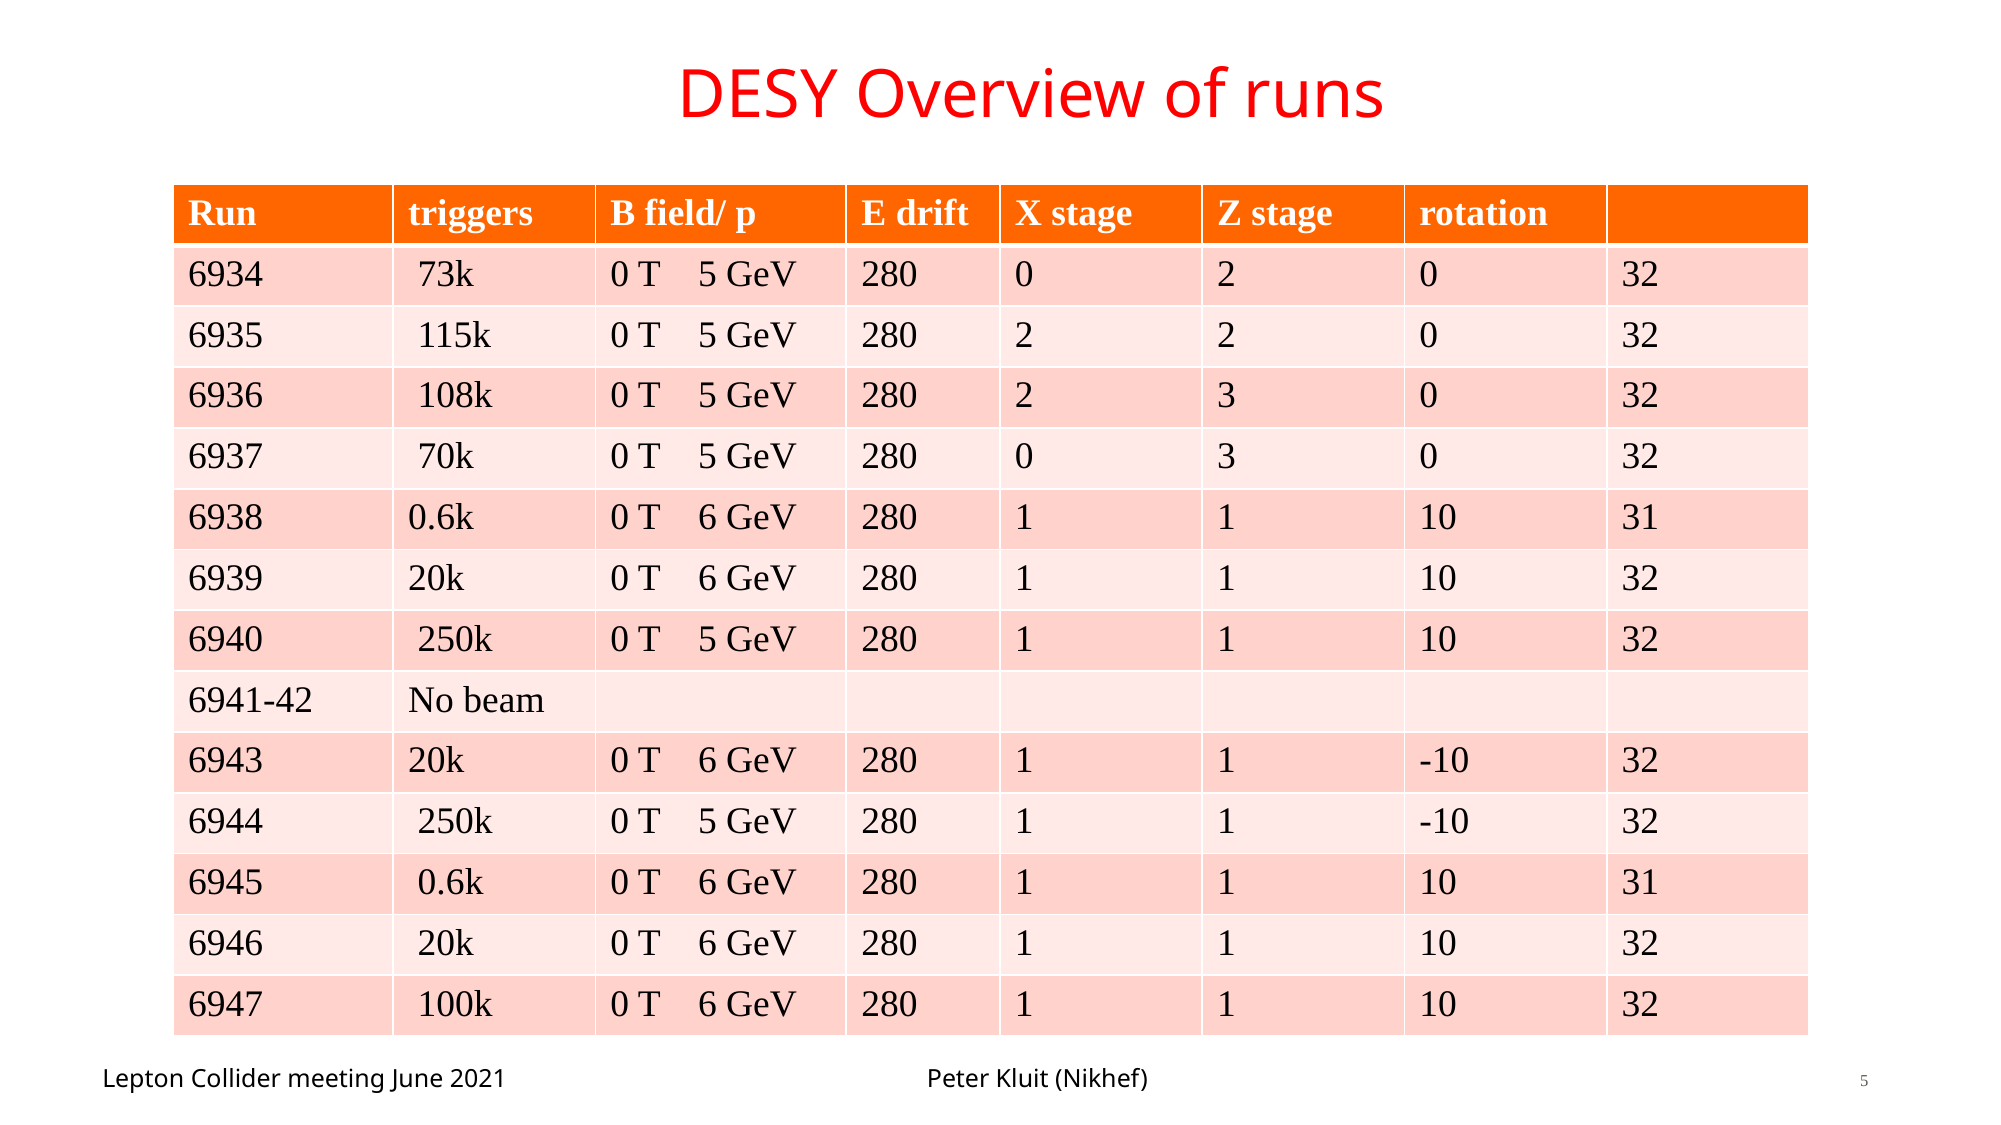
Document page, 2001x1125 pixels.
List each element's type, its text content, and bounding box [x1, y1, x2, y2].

table_cell 32 [1608, 429, 1808, 488]
table_cell 0.6k [394, 490, 595, 549]
table_cell 100k [394, 976, 595, 1035]
table_cell 250k [394, 611, 595, 670]
table_cell 10 [1405, 490, 1606, 549]
table_cell 10 [1405, 976, 1606, 1035]
table_cell 280 [847, 915, 999, 974]
table_cell 1 [1001, 976, 1201, 1035]
table_header Z stage [1203, 185, 1404, 243]
table_cell 1 [1203, 854, 1404, 914]
table_cell 32 [1608, 915, 1808, 974]
table_header X stage [1001, 185, 1201, 243]
table_cell 6944 [174, 794, 392, 853]
table_cell -10 [1405, 733, 1606, 792]
table_cell 10 [1405, 854, 1606, 914]
table_cell 280 [847, 976, 999, 1035]
table_cell 1 [1203, 550, 1404, 609]
table_cell 32 [1608, 794, 1808, 853]
table_cell 1 [1203, 915, 1404, 974]
table_cell [596, 672, 845, 731]
table_cell 280 [847, 248, 999, 305]
table_cell 0 [1405, 307, 1606, 366]
table_cell 1 [1203, 794, 1404, 853]
table_cell 1 [1001, 733, 1201, 792]
table_cell 115k [394, 307, 595, 366]
table_cell 108k [394, 368, 595, 427]
table_cell 0.6k [394, 854, 595, 914]
table_cell 20k [394, 915, 595, 974]
table_cell 20k [394, 733, 595, 792]
table_cell 280 [847, 733, 999, 792]
table_header [1608, 185, 1808, 243]
table_cell 1 [1001, 854, 1201, 914]
table_cell No beam [394, 672, 595, 731]
table_header Run [174, 185, 392, 243]
table_cell 0 [1405, 248, 1606, 305]
table_cell 32 [1608, 550, 1808, 609]
table_cell 1 [1203, 733, 1404, 792]
table_cell 0 T 5 GeV [596, 307, 845, 366]
table_cell 32 [1608, 307, 1808, 366]
table_cell 6940 [174, 611, 392, 670]
table_cell -10 [1405, 794, 1606, 853]
table_cell 10 [1405, 915, 1606, 974]
table_cell 6946 [174, 915, 392, 974]
table_cell 1 [1001, 915, 1201, 974]
table_cell 6947 [174, 976, 392, 1035]
table_cell 6941-42 [174, 672, 392, 731]
table_cell 6936 [174, 368, 392, 427]
table_cell 280 [847, 429, 999, 488]
table_cell 1 [1001, 794, 1201, 853]
table_cell 0 T 6 GeV [596, 854, 845, 914]
table_cell 3 [1203, 368, 1404, 427]
table_cell 280 [847, 854, 999, 914]
table_cell 0 T 6 GeV [596, 550, 845, 609]
table_cell 6935 [174, 307, 392, 366]
table_cell 0 T 5 GeV [596, 368, 845, 427]
table_header E drift [847, 185, 999, 243]
table_cell 6939 [174, 550, 392, 609]
table_cell 32 [1608, 248, 1808, 305]
table_cell 6938 [174, 490, 392, 549]
table_cell [1405, 672, 1606, 731]
table_cell 280 [847, 794, 999, 853]
table_cell 2 [1001, 368, 1201, 427]
table_cell [1001, 672, 1201, 731]
table_cell [1608, 672, 1808, 731]
table_cell 6943 [174, 733, 392, 792]
table_cell 2 [1001, 307, 1201, 366]
table_cell 32 [1608, 611, 1808, 670]
table_cell 0 T 5 GeV [596, 429, 845, 488]
table_cell 31 [1608, 854, 1808, 914]
table_header triggers [394, 185, 595, 243]
table_cell 0 T 5 GeV [596, 248, 845, 305]
table_cell 280 [847, 490, 999, 549]
table_cell 0 [1001, 429, 1201, 488]
table_cell 0 [1405, 368, 1606, 427]
table_cell 250k [394, 794, 595, 853]
table_cell [1203, 672, 1404, 731]
table_cell 3 [1203, 429, 1404, 488]
table_cell 31 [1608, 490, 1808, 549]
table_cell 1 [1001, 490, 1201, 549]
table_cell 6945 [174, 854, 392, 914]
table_cell 280 [847, 550, 999, 609]
table_cell [847, 672, 999, 731]
table_cell 280 [847, 611, 999, 670]
table_cell 6934 [174, 248, 392, 305]
table_cell 32 [1608, 368, 1808, 427]
table_cell 1 [1001, 550, 1201, 609]
table_cell 0 T 6 GeV [596, 976, 845, 1035]
table_cell 0 T 6 GeV [596, 915, 845, 974]
table_cell 280 [847, 307, 999, 366]
title DESY Overview of runs [279, 7, 1768, 139]
table_header rotation [1405, 185, 1606, 243]
table_cell 20k [394, 550, 595, 609]
table_cell 1 [1001, 611, 1201, 670]
table_cell 0 T 6 GeV [596, 490, 845, 549]
table_cell 6937 [174, 429, 392, 488]
table_cell 32 [1608, 976, 1808, 1035]
table_cell 0 [1405, 429, 1606, 488]
table_cell 10 [1405, 550, 1606, 609]
table_cell 32 [1608, 733, 1808, 792]
table_cell 0 T 5 GeV [596, 611, 845, 670]
table_cell 2 [1203, 248, 1404, 305]
table_cell 70k [394, 429, 595, 488]
table_cell 0 [1001, 248, 1201, 305]
table_cell 280 [847, 368, 999, 427]
table_cell 0 T 6 GeV [596, 733, 845, 792]
table_header B field/ p [596, 185, 845, 243]
table_cell 10 [1405, 611, 1606, 670]
table_cell 2 [1203, 307, 1404, 366]
table_cell 73k [394, 248, 595, 305]
table_cell 1 [1203, 976, 1404, 1035]
table_cell 1 [1203, 490, 1404, 549]
table_cell 1 [1203, 611, 1404, 670]
table_cell 0 T 5 GeV [596, 794, 845, 853]
